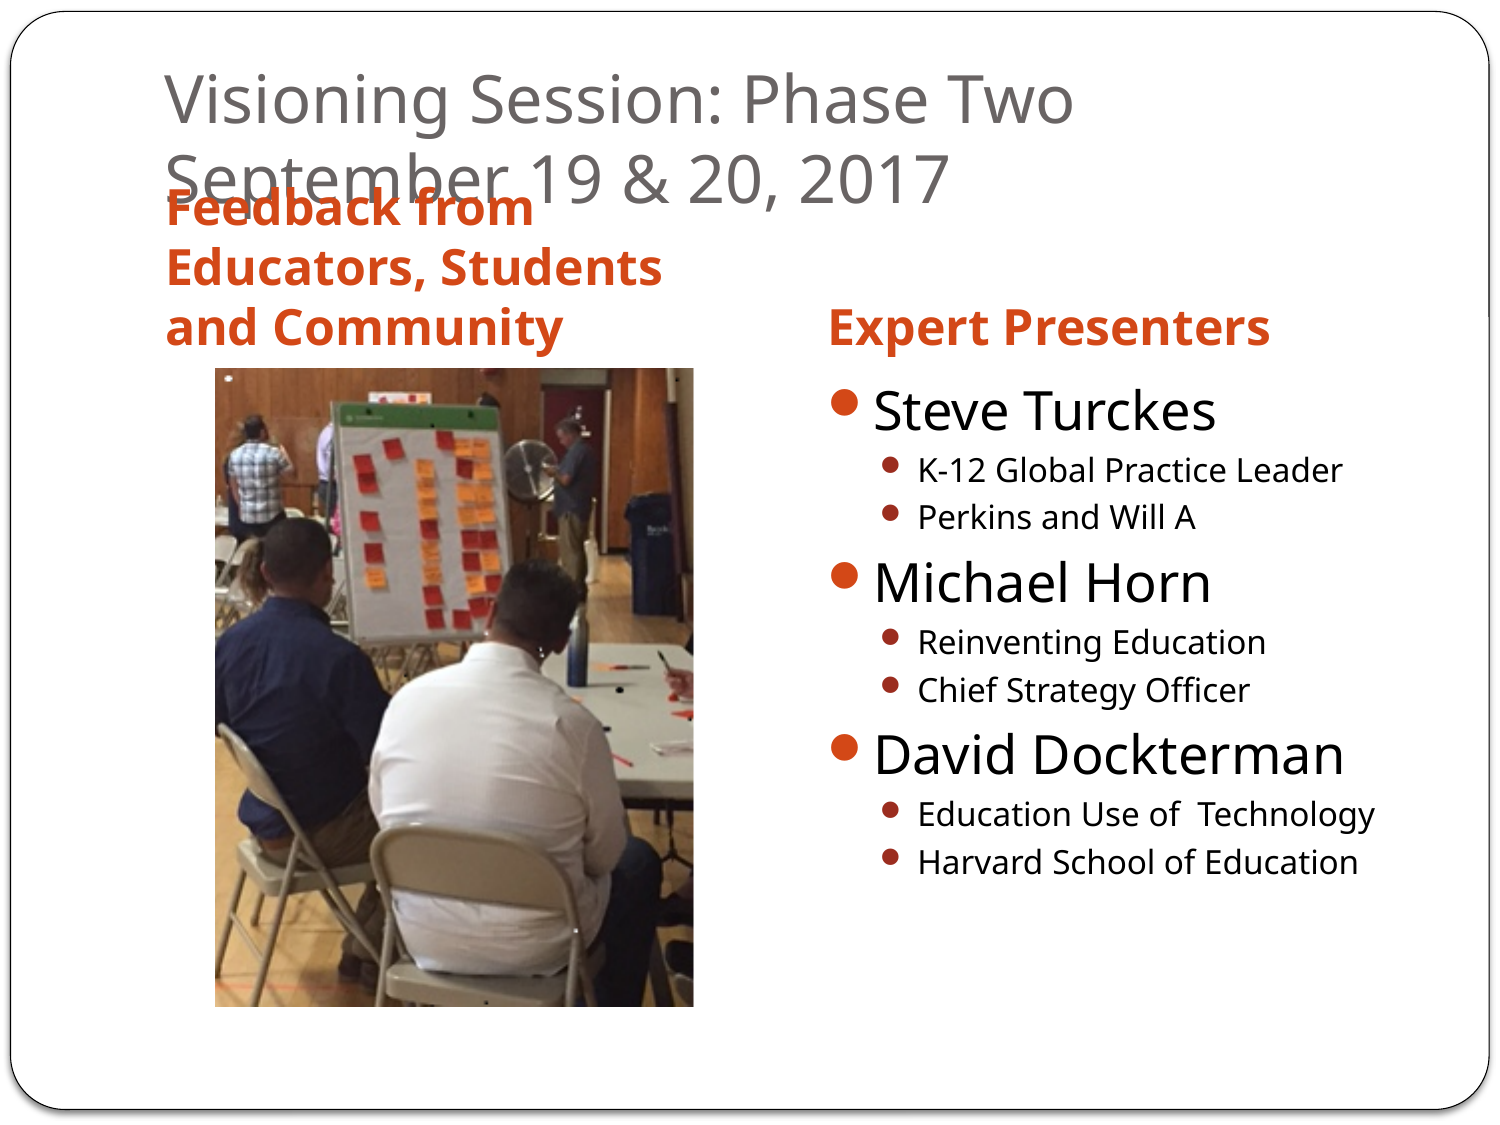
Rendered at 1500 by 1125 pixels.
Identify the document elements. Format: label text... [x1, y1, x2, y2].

list Steve Turckes K-12 Global Practice Leader Perkins and Will A Michael Horn Reinventing Education Chief Strategy Officer David Dockterman Education Use of Technology Harvard School of Education [812, 368, 1425, 1007]
list Expert Presenters [811, 236, 1426, 364]
title Visioning Session: Phase Two September 19 & 20, 2017 [150, 44, 1425, 233]
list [214, 368, 698, 1007]
list Feedback from Educators, Students and Community [149, 236, 763, 364]
